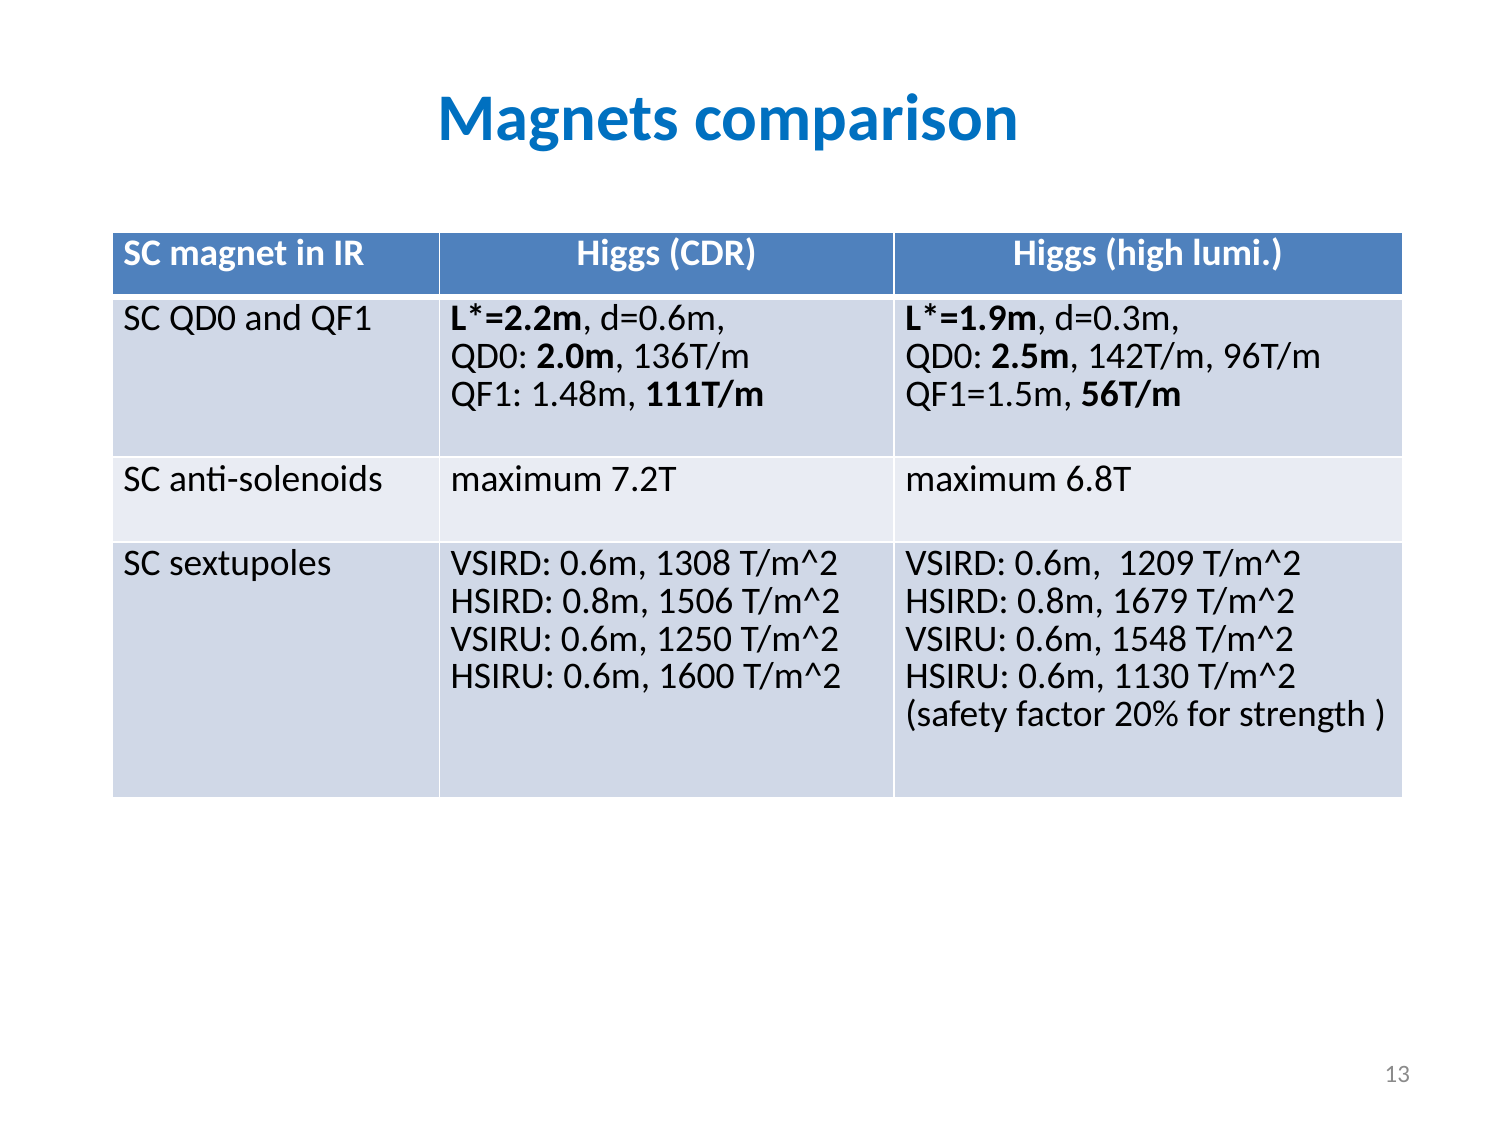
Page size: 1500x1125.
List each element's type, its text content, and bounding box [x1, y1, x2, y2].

table_cell VSIRD: 0.6m, 1308 T/m^2 HSIRD: 0.8m, 1506 T/m^2 VSIRU: 0.6m, 1250 T/m^2 HSIRU: 0.6m, 1600 T/m^2 [440, 543, 893, 797]
table_cell SC sextupoles [113, 543, 439, 797]
table_cell SC anti-solenoids [113, 458, 439, 541]
table_cell VSIRD: 0.6m, 1209 T/m^2 HSIRD: 0.8m, 1679 T/m^2 VSIRU: 0.6m, 1548 T/m^2 HSIRU: 0.6m, 1130 T/m^2 (safety factor 20% for strength ) [895, 543, 1402, 797]
table_header Higgs (CDR) [440, 233, 893, 294]
table_cell L*=2.2m, d=0.6m, QD0: 2.0m, 136T/m QF1: 1.48m, 111T/m [440, 300, 893, 456]
slide_number 13 [1074, 1042, 1425, 1103]
table_header Higgs (high lumi.) [895, 233, 1402, 294]
text_box Magnets comparison [222, 66, 1236, 197]
table_cell SC QD0 and QF1 [113, 300, 439, 456]
table_header SC magnet in IR [113, 233, 439, 294]
table_cell maximum 6.8T [895, 458, 1402, 541]
table_cell L*=1.9m, d=0.3m, QD0: 2.5m, 142T/m, 96T/m QF1=1.5m, 56T/m [895, 300, 1402, 456]
table_cell maximum 7.2T [440, 458, 893, 541]
